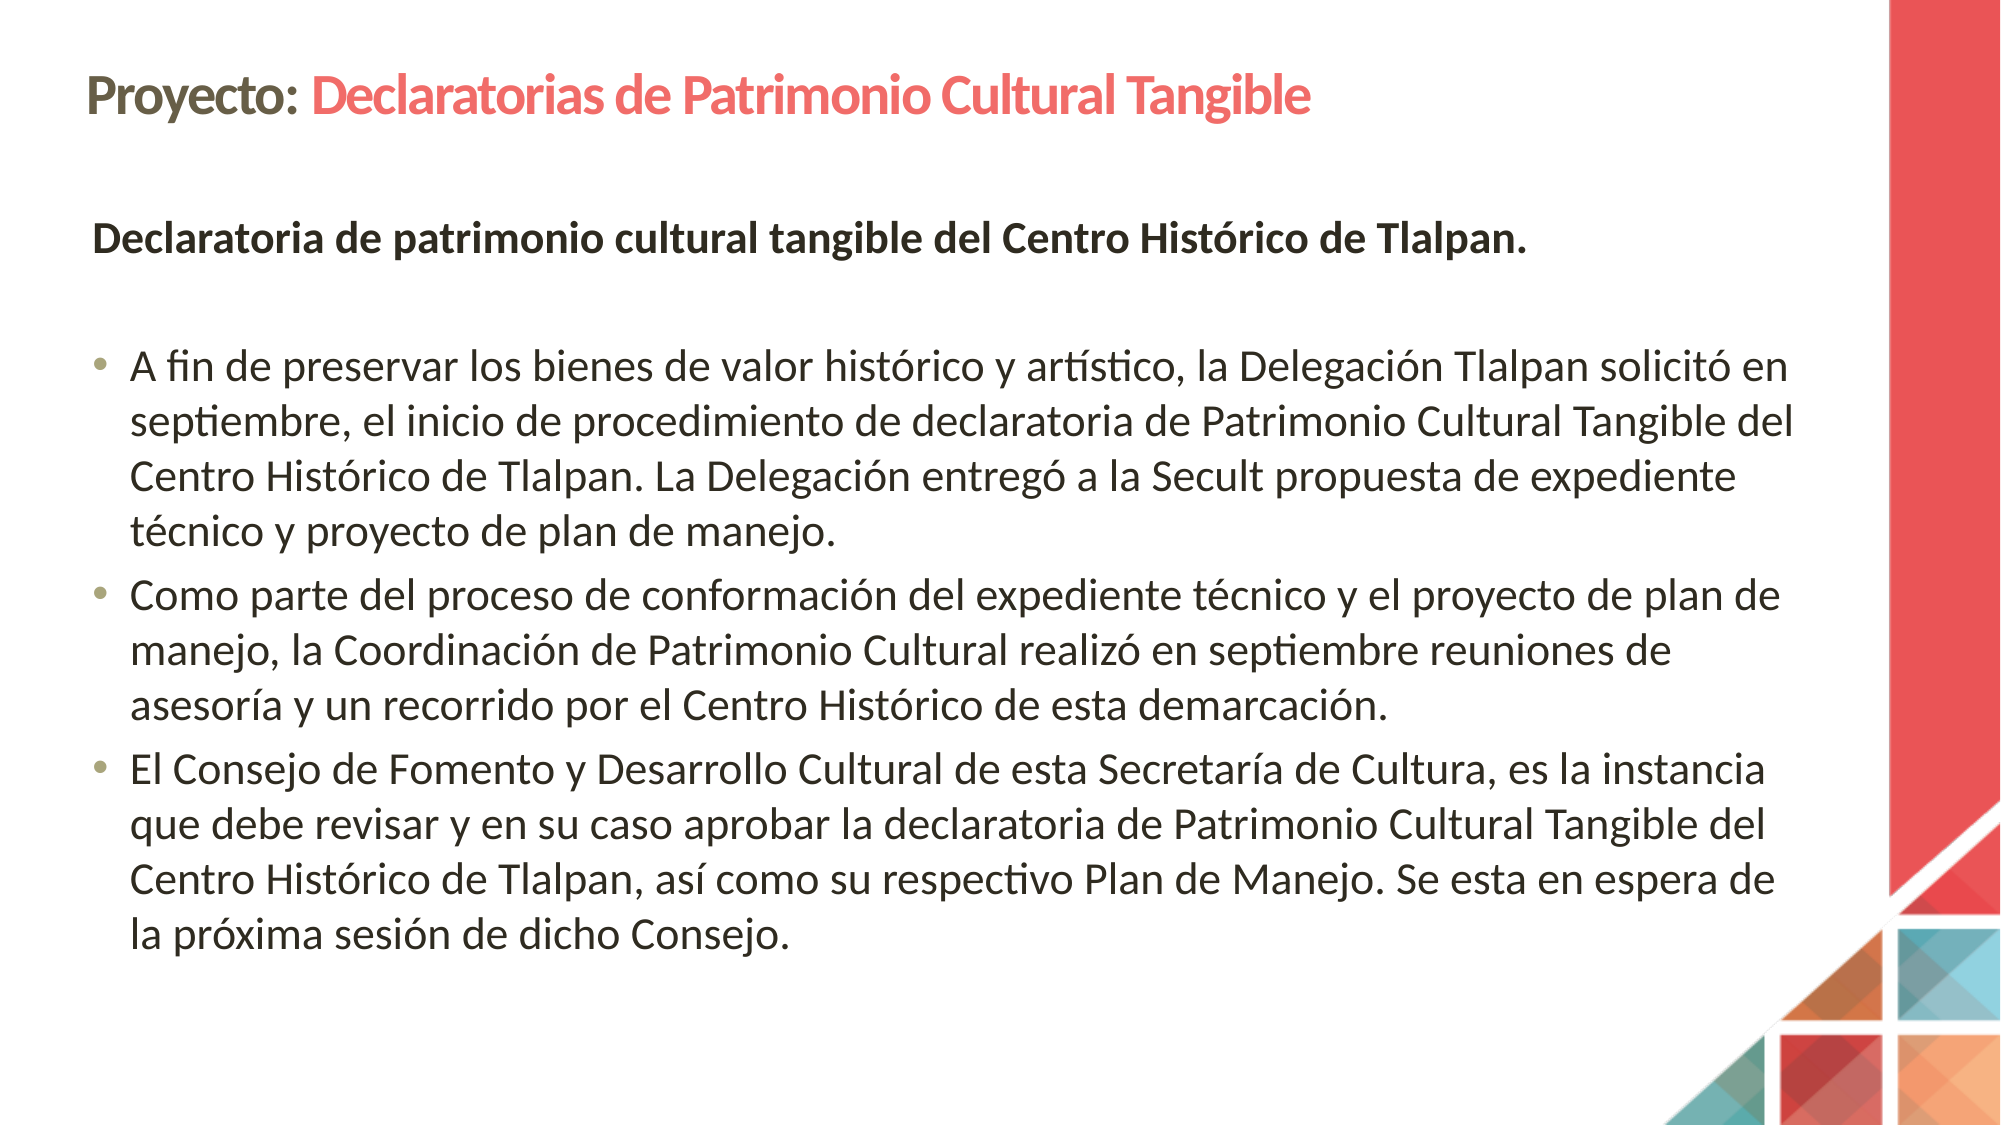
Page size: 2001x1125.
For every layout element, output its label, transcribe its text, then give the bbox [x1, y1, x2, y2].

list Declaratoria de patrimonio cultural tangible del Centro Histórico de Tlalpan. A fin de preservar los bienes de valor histórico y artístico, la Delegación Tlalpan solicitó en septiembre, el inicio de procedimiento de declaratoria de Patrimonio Cultural Tangible del Centro Histórico de Tlalpan. La Delegación entregó a la Secult propuesta de expediente técnico y proyecto de plan de manejo. Como parte del proceso de conformación del expediente técnico y el proyecto de plan de manejo, la Coordinación de Patrimonio Cultural realizó en septiembre reuniones de asesoría y un recorrido por el Centro Histórico de esta demarcación. El Consejo de Fomento y Desarrollo Cultural de esta Secretaría de Cultura, es la instancia que debe revisar y en su caso aprobar la declaratoria de Patrimonio Cultural Tangible del Centro Histórico de Tlalpan, así como su respectivo Plan de Manejo. Se esta en espera de la próxima sesión de dicho Consejo. [58, 136, 1826, 1001]
picture [0, 0, 2001, 1125]
title Proyecto: Declaratorias de Patrimonio Cultural Tangible [71, 63, 1722, 121]
